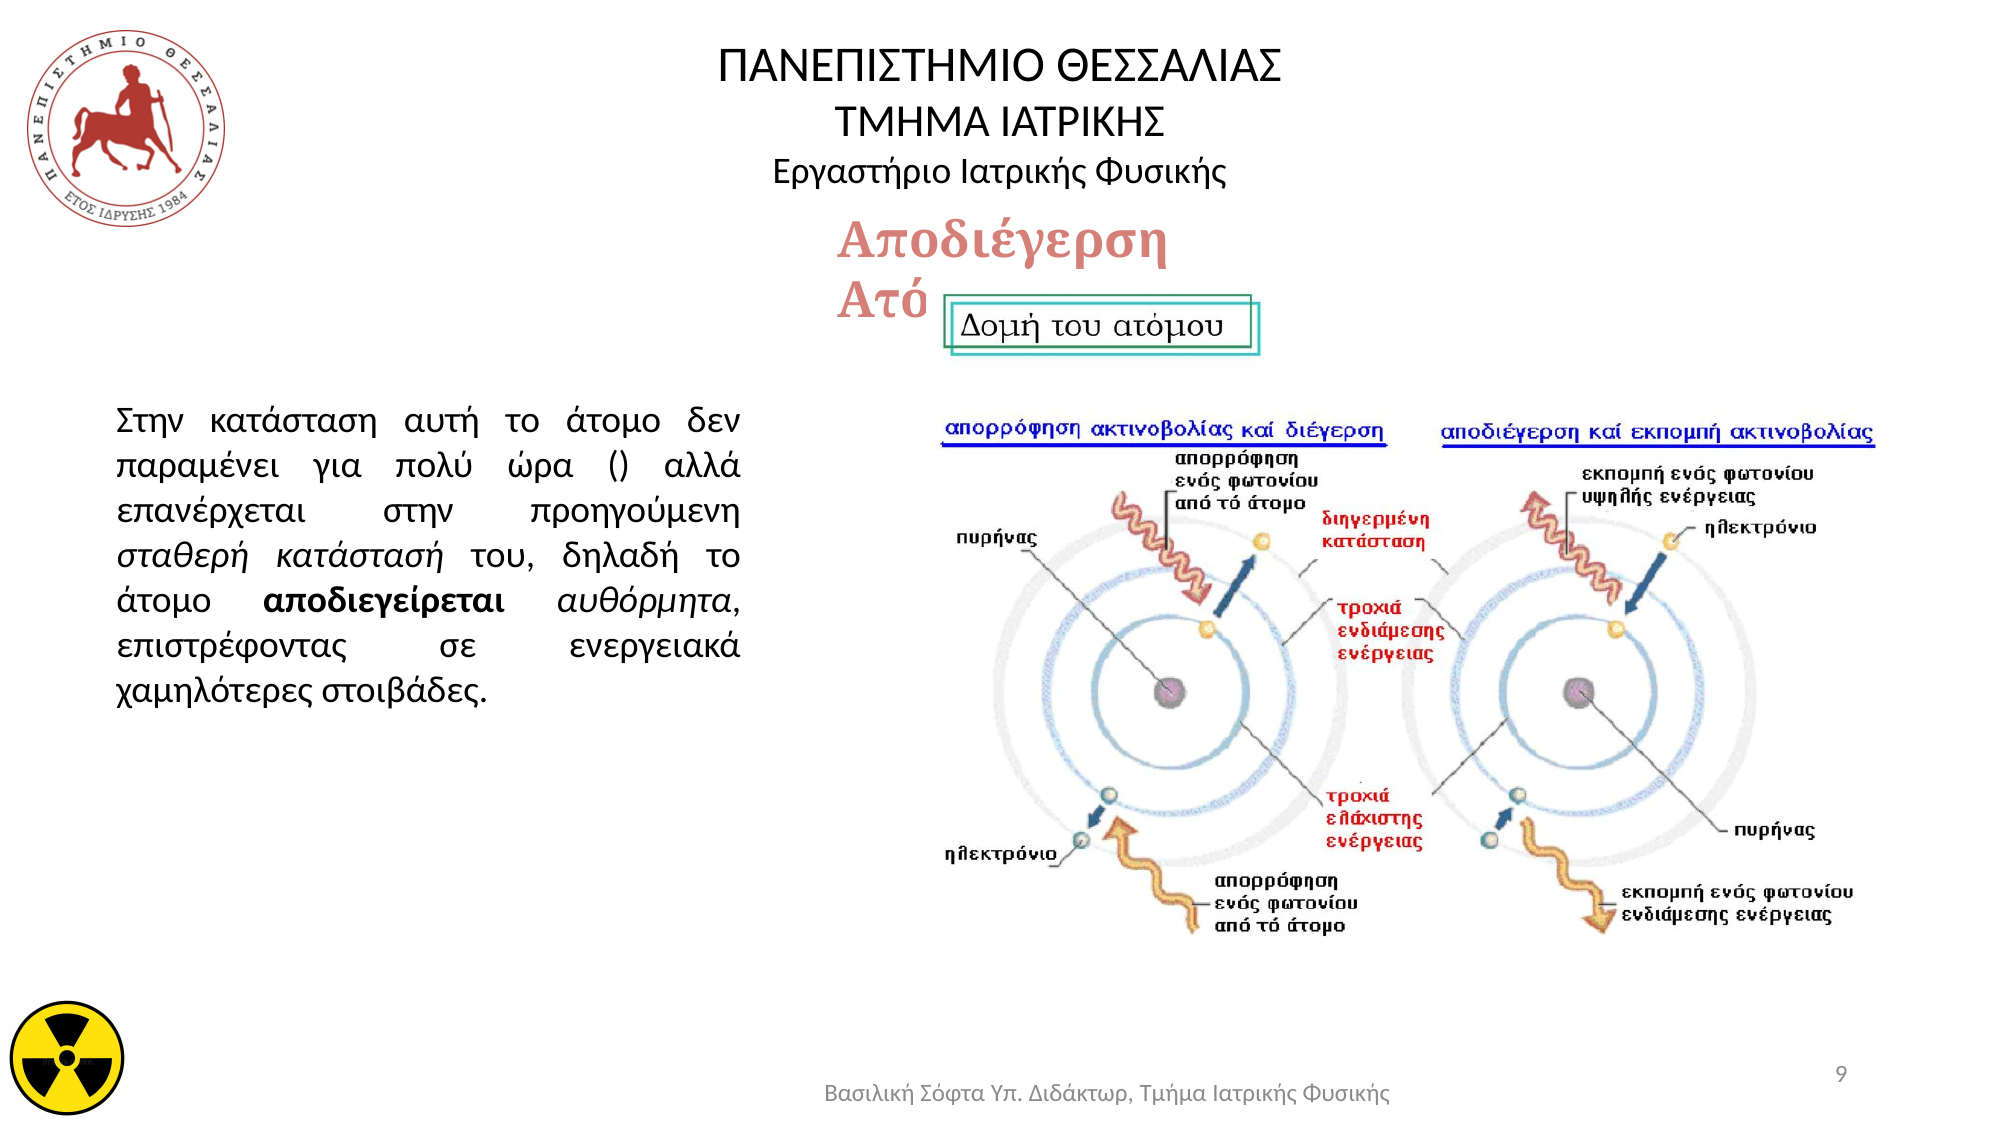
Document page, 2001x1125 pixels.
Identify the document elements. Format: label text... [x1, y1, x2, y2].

text_box Αποδιέγερση Ατόμου [823, 200, 1380, 335]
text_box ΠΑΝΕΠΙΣΤΗΜΙΟ ΘΕΣΣΑΛΙΑΣ ΤΜΗΜΑ ΙΑΤΡΙΚΗΣ Εργαστήριο Ιατρικής Φυσικής [499, 23, 1501, 199]
slide_number 9 [1412, 1042, 1863, 1103]
picture [27, 30, 225, 227]
picture [926, 275, 1899, 1005]
picture [0, 991, 134, 1125]
footer Βασιλική Σόφτα Υπ. Διδάκτωρ, Τμήμα Ιατρικής Φυσικής [592, 1058, 1623, 1125]
